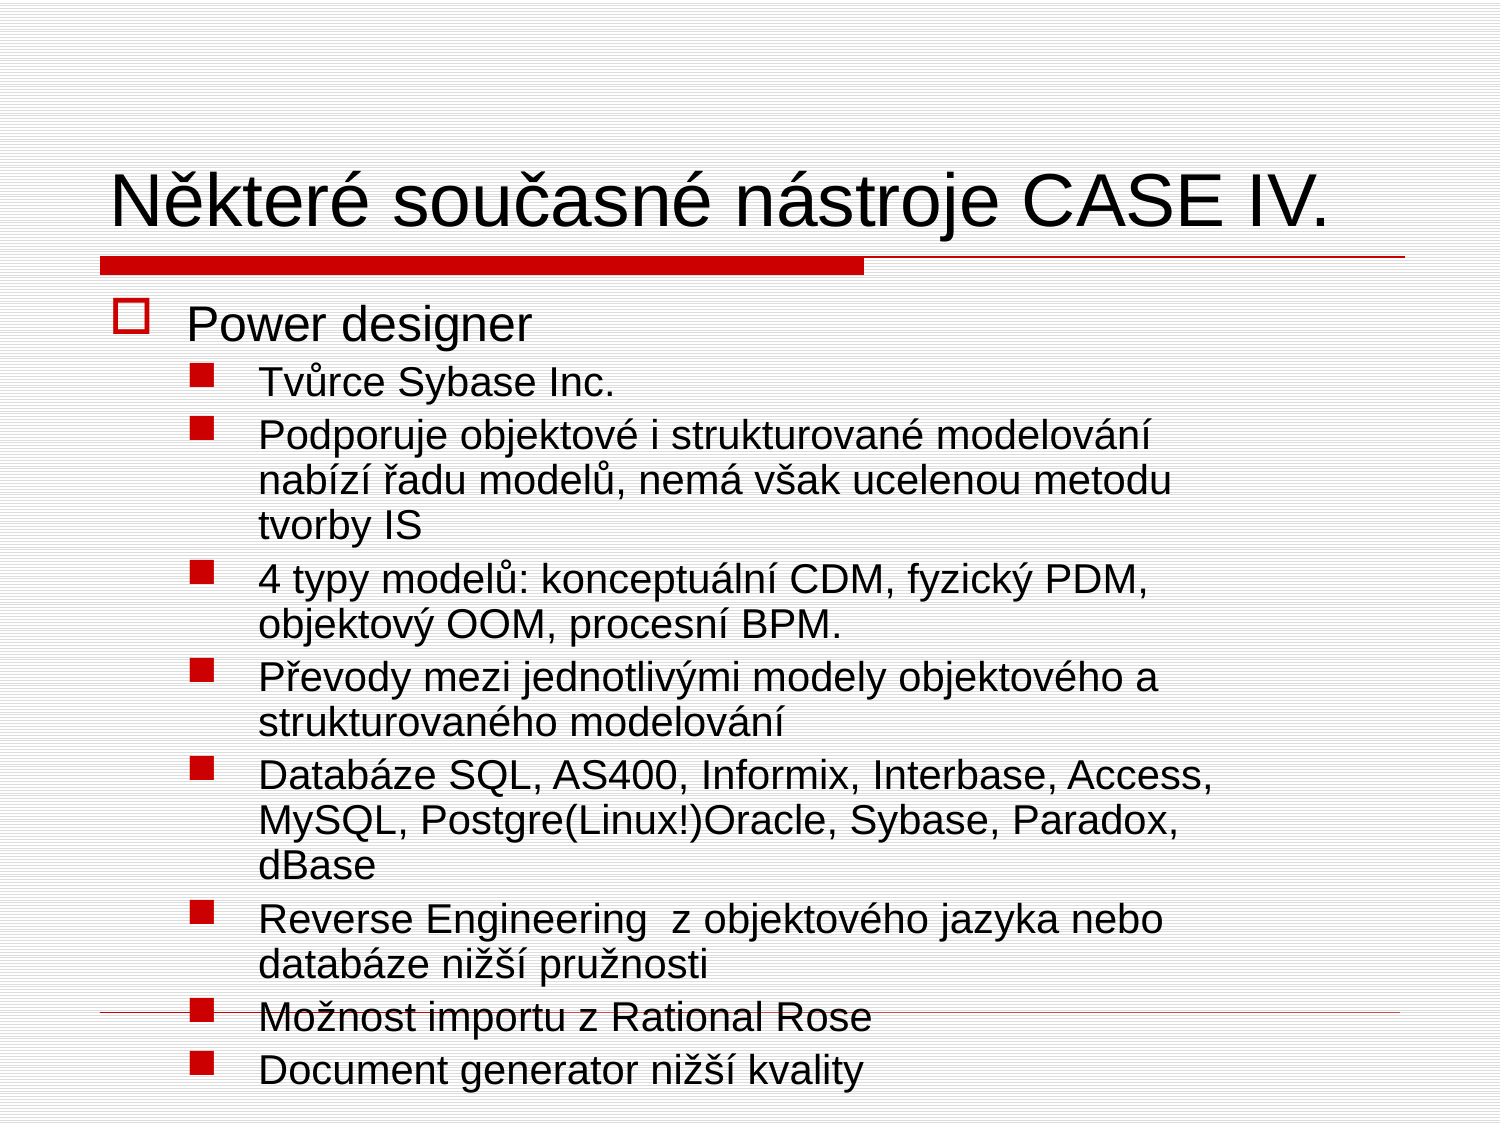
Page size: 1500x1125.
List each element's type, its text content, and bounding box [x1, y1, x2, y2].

subtitle Power designer Tvůrce Sybase Inc. Podporuje objektové i strukturované modelování nabízí řadu modelů, nemá však ucelenou metodu tvorby IS 4 typy modelů: konceptuální CDM, fyzický PDM, objektový OOM, procesní BPM. Převody mezi jednotlivými modely objektového a strukturovaného modelování Databáze SQL, AS400, Informix, Interbase, Access, MySQL, Postgre(Linux!)Oracle, Sybase, Paradox, dBase Reverse Engineering z objektového jazyka nebo databáze nižší pružnosti Možnost importu z Rational Rose Document generator nižší kvality [93, 290, 1245, 554]
title Některé současné nástroje CASE IV. [93, 49, 1407, 250]
